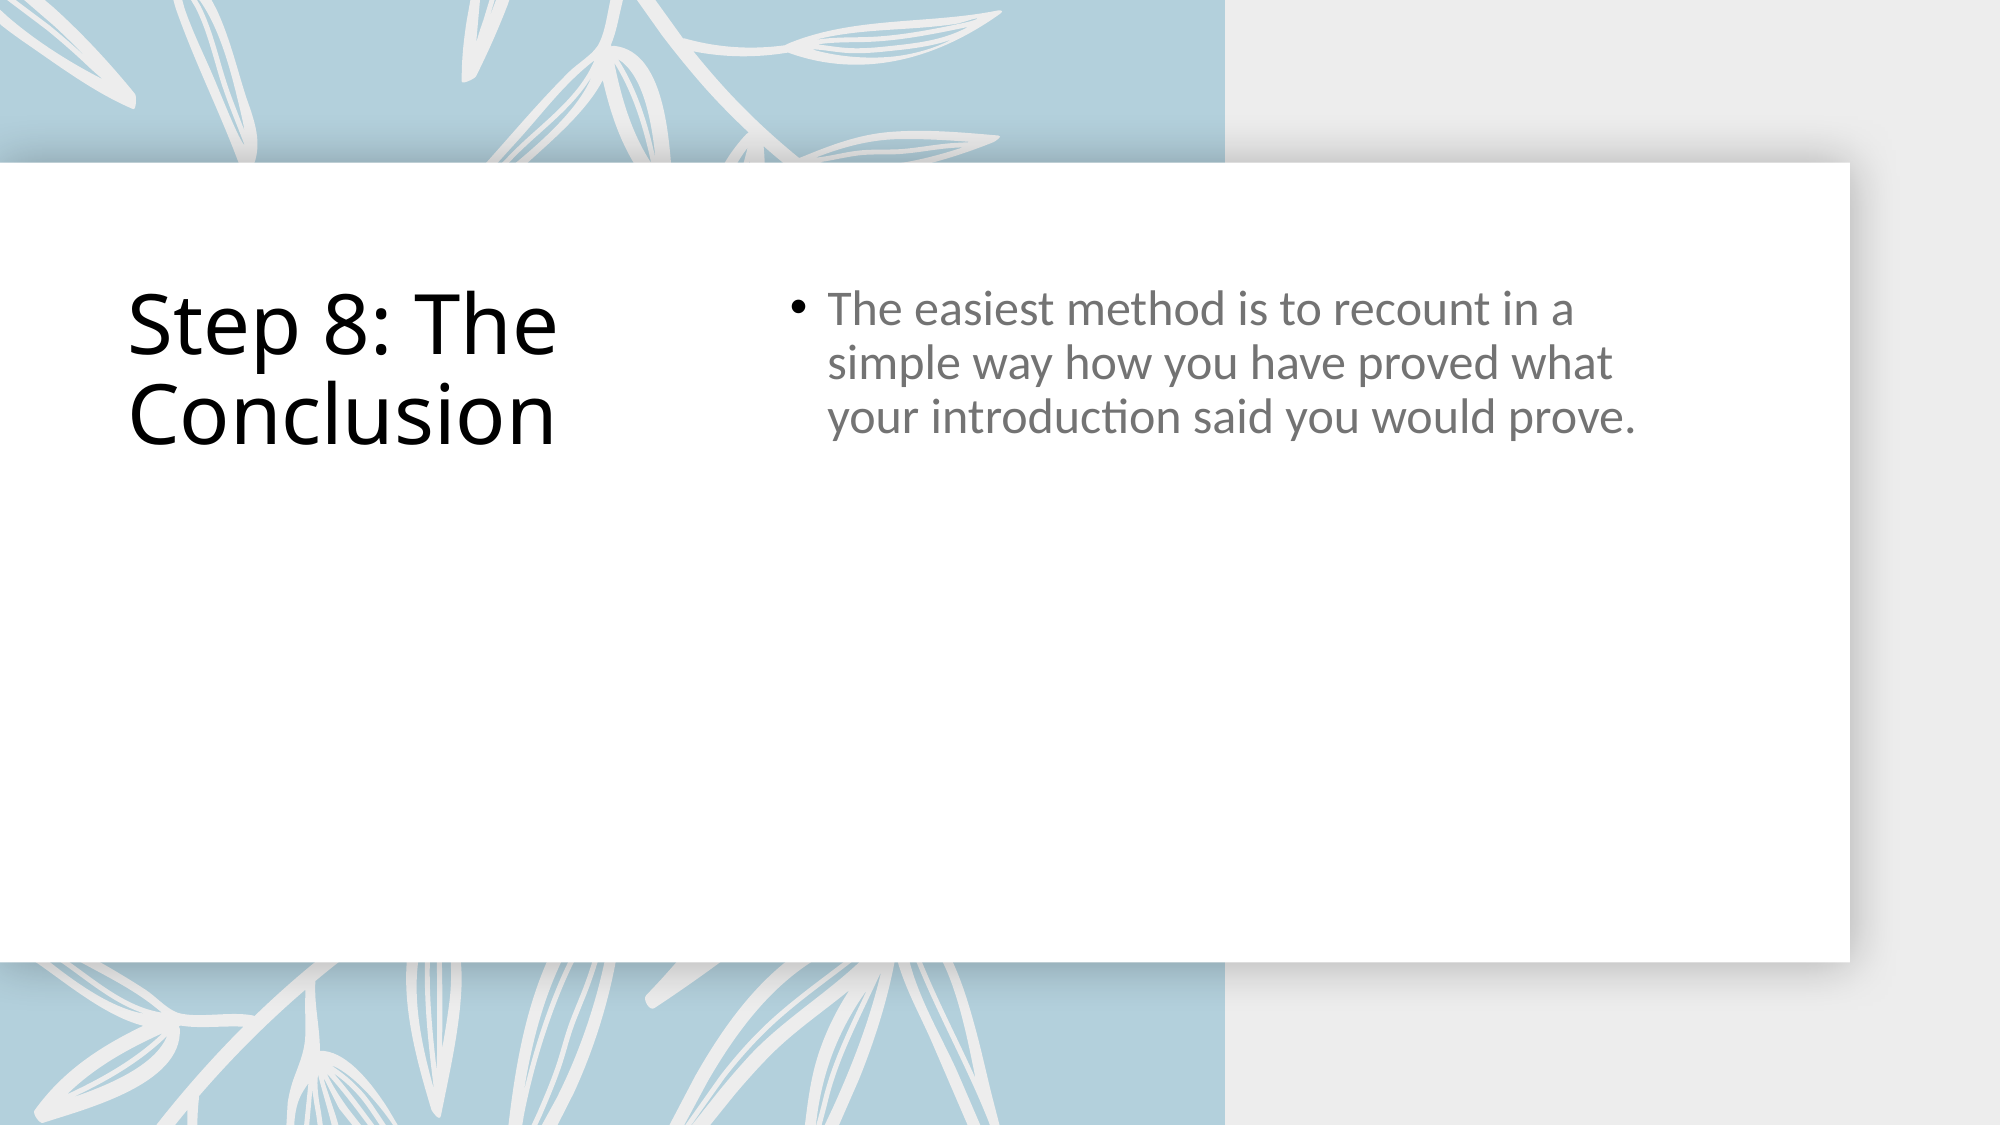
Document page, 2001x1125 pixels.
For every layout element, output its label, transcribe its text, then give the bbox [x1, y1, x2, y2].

list The easiest method is to recount in a simple way how you have proved what your introduction said you would prove. [1225, 275, 1700, 850]
text_box [1225, 161, 1851, 964]
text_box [0, 0, 1225, 1125]
text_box [1225, 0, 2000, 1125]
